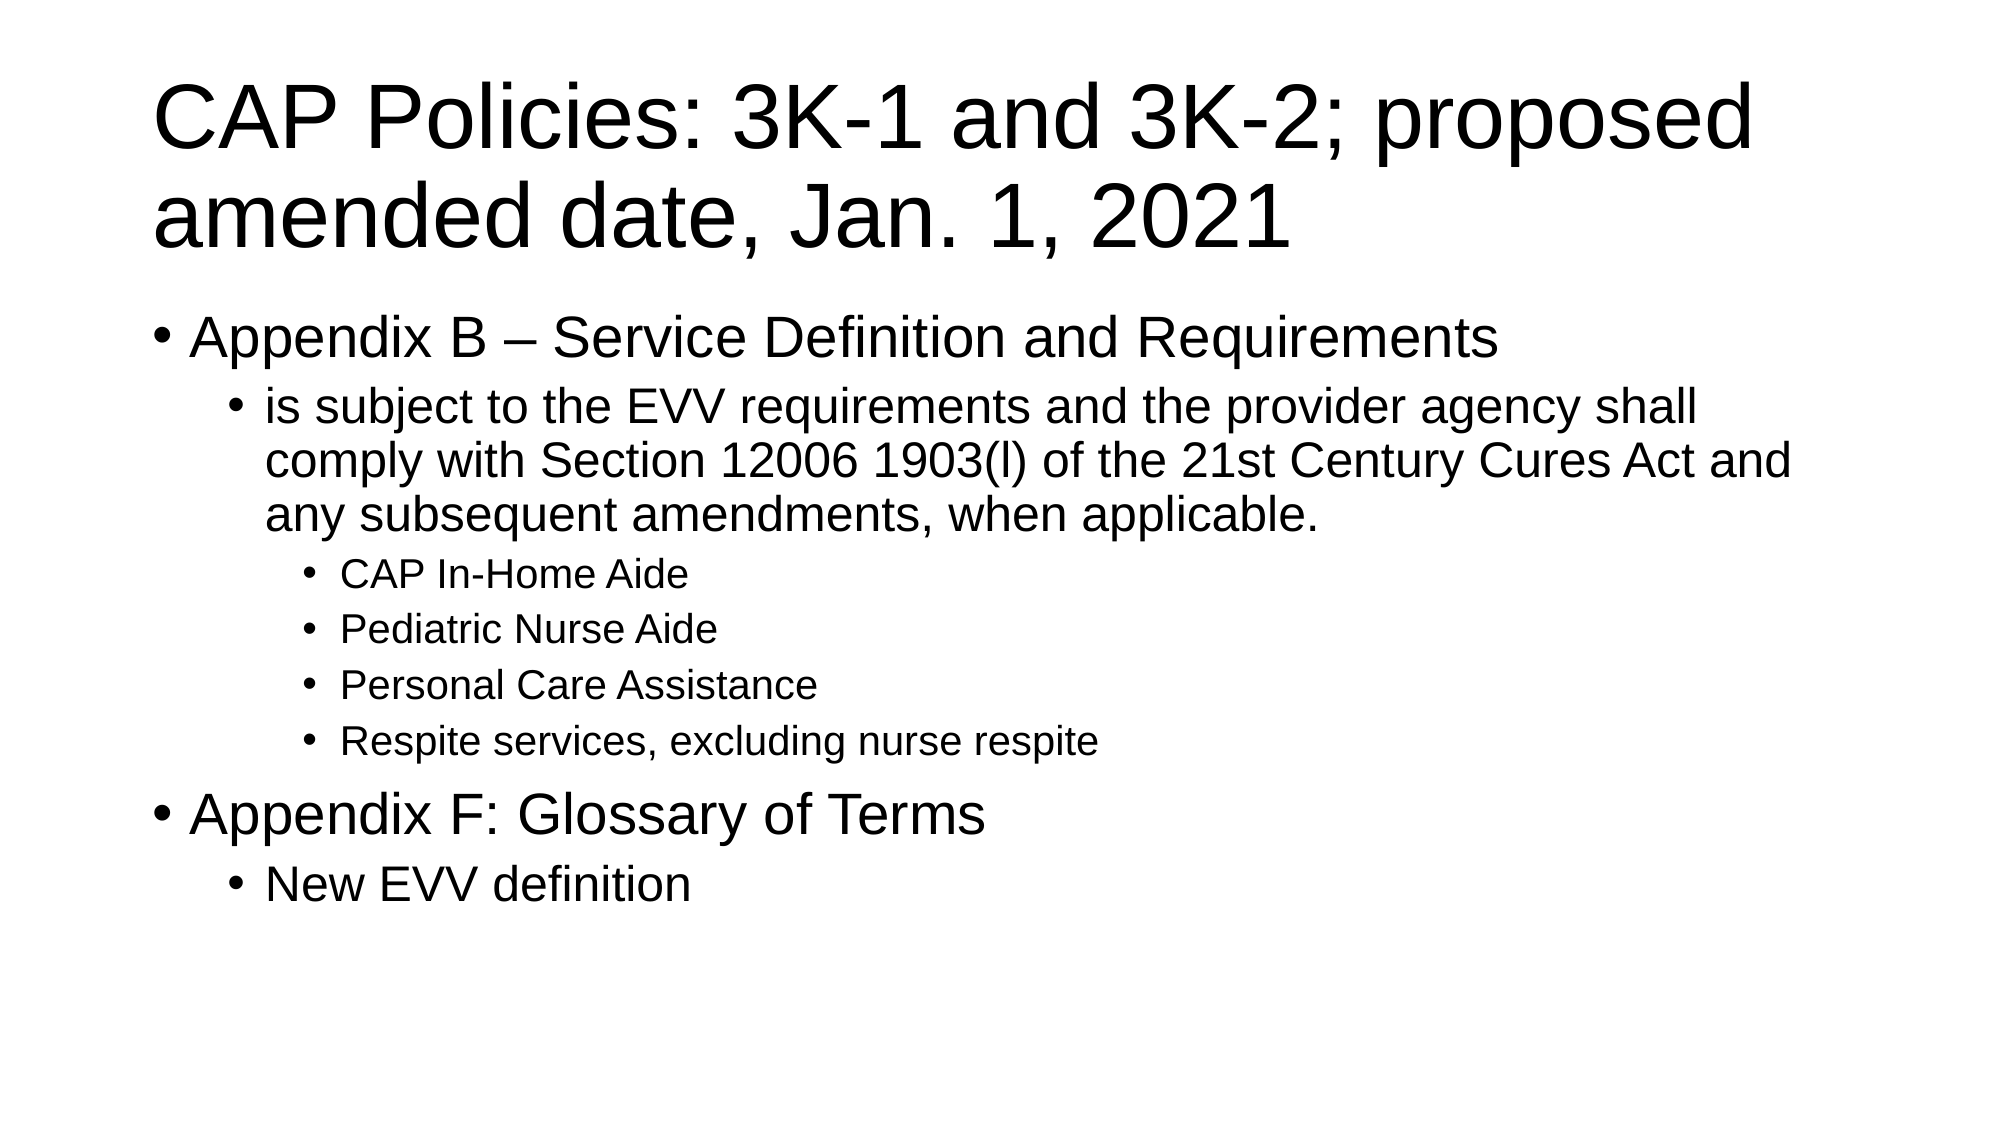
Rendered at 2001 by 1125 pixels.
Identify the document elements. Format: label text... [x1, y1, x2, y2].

list Appendix B – Service Definition and Requirements is subject to the EVV requirements and the provider agency shall comply with Section 12006 1903(l) of the 21st Century Cures Act and any subsequent amendments, when applicable. CAP In-Home Aide Pediatric Nurse Aide Personal Care Assistance Respite services, excluding nurse respite Appendix F: Glossary of Terms New EVV definition [137, 299, 1863, 1014]
title CAP Policies: 3K-1 and 3K-2; proposed amended date, Jan. 1, 2021 [137, 59, 1863, 278]
